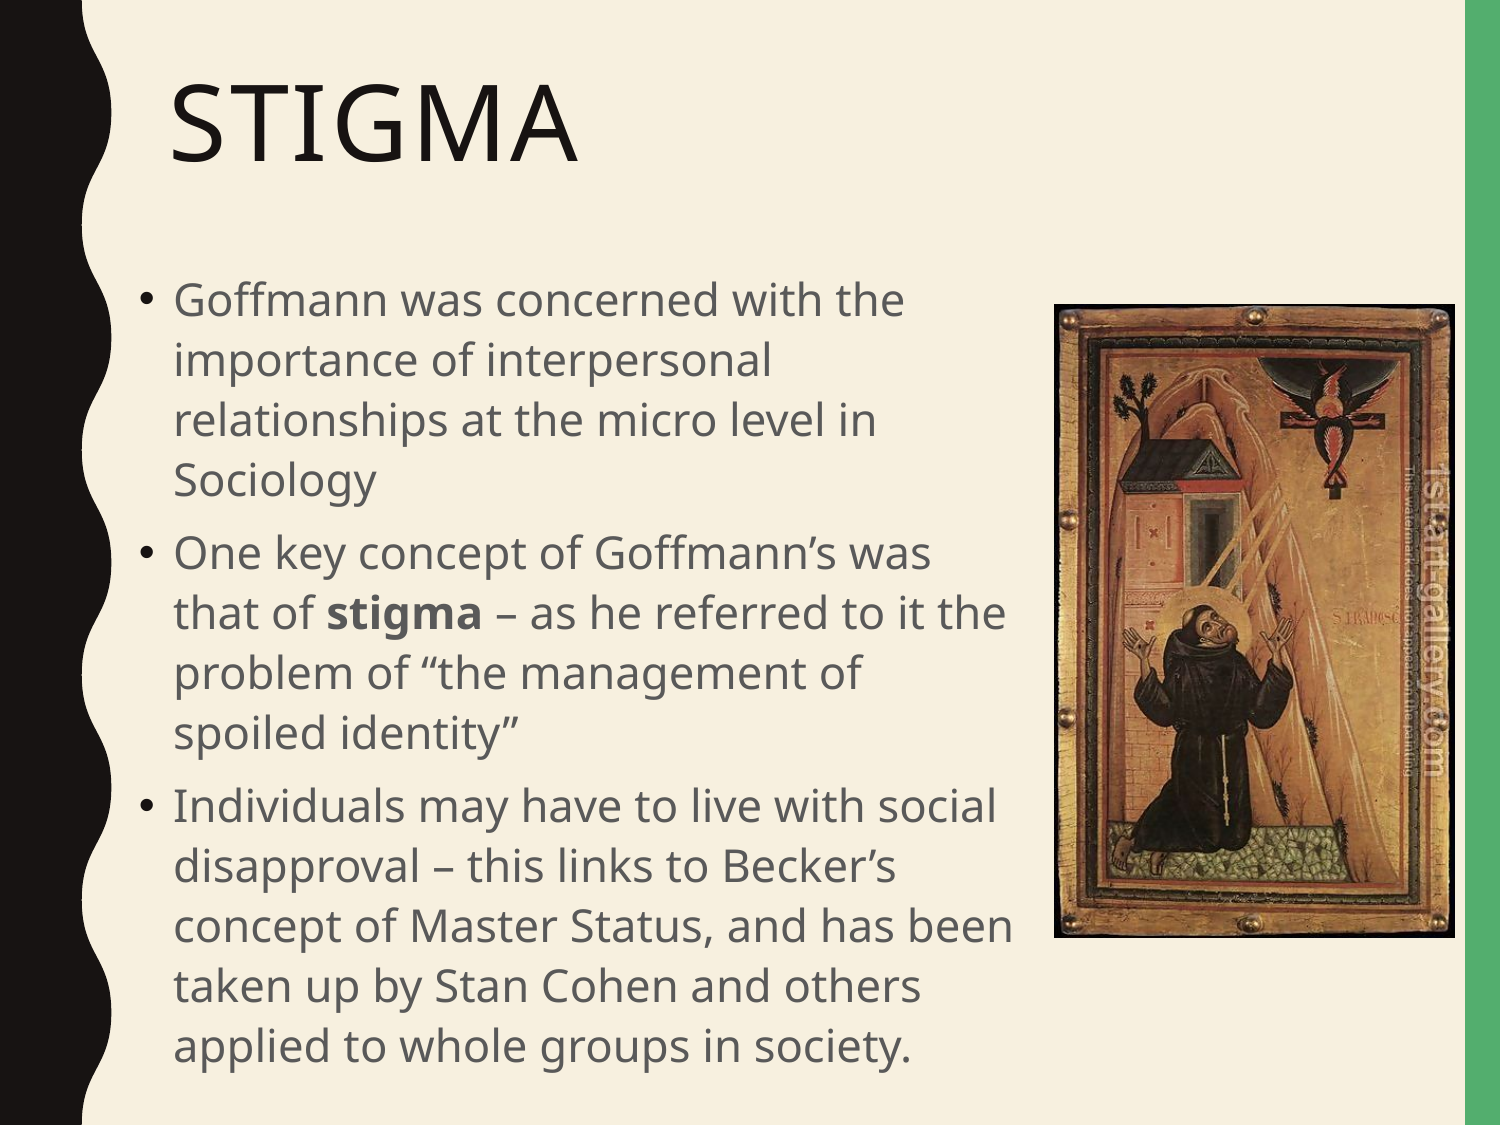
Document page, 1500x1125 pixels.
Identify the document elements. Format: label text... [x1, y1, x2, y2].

title Stigma [154, 62, 1407, 308]
list Goffmann was concerned with the importance of interpersonal relationships at the micro level in Sociology One key concept of Goffmann’s was that of stigma – as he referred to it the problem of “the management of spoiled identity” Individuals may have to live with social disapproval – this links to Becker’s concept of Master Status, and has been taken up by Stan Cohen and others applied to whole groups in society. [123, 257, 1032, 1106]
picture [1054, 304, 1455, 938]
